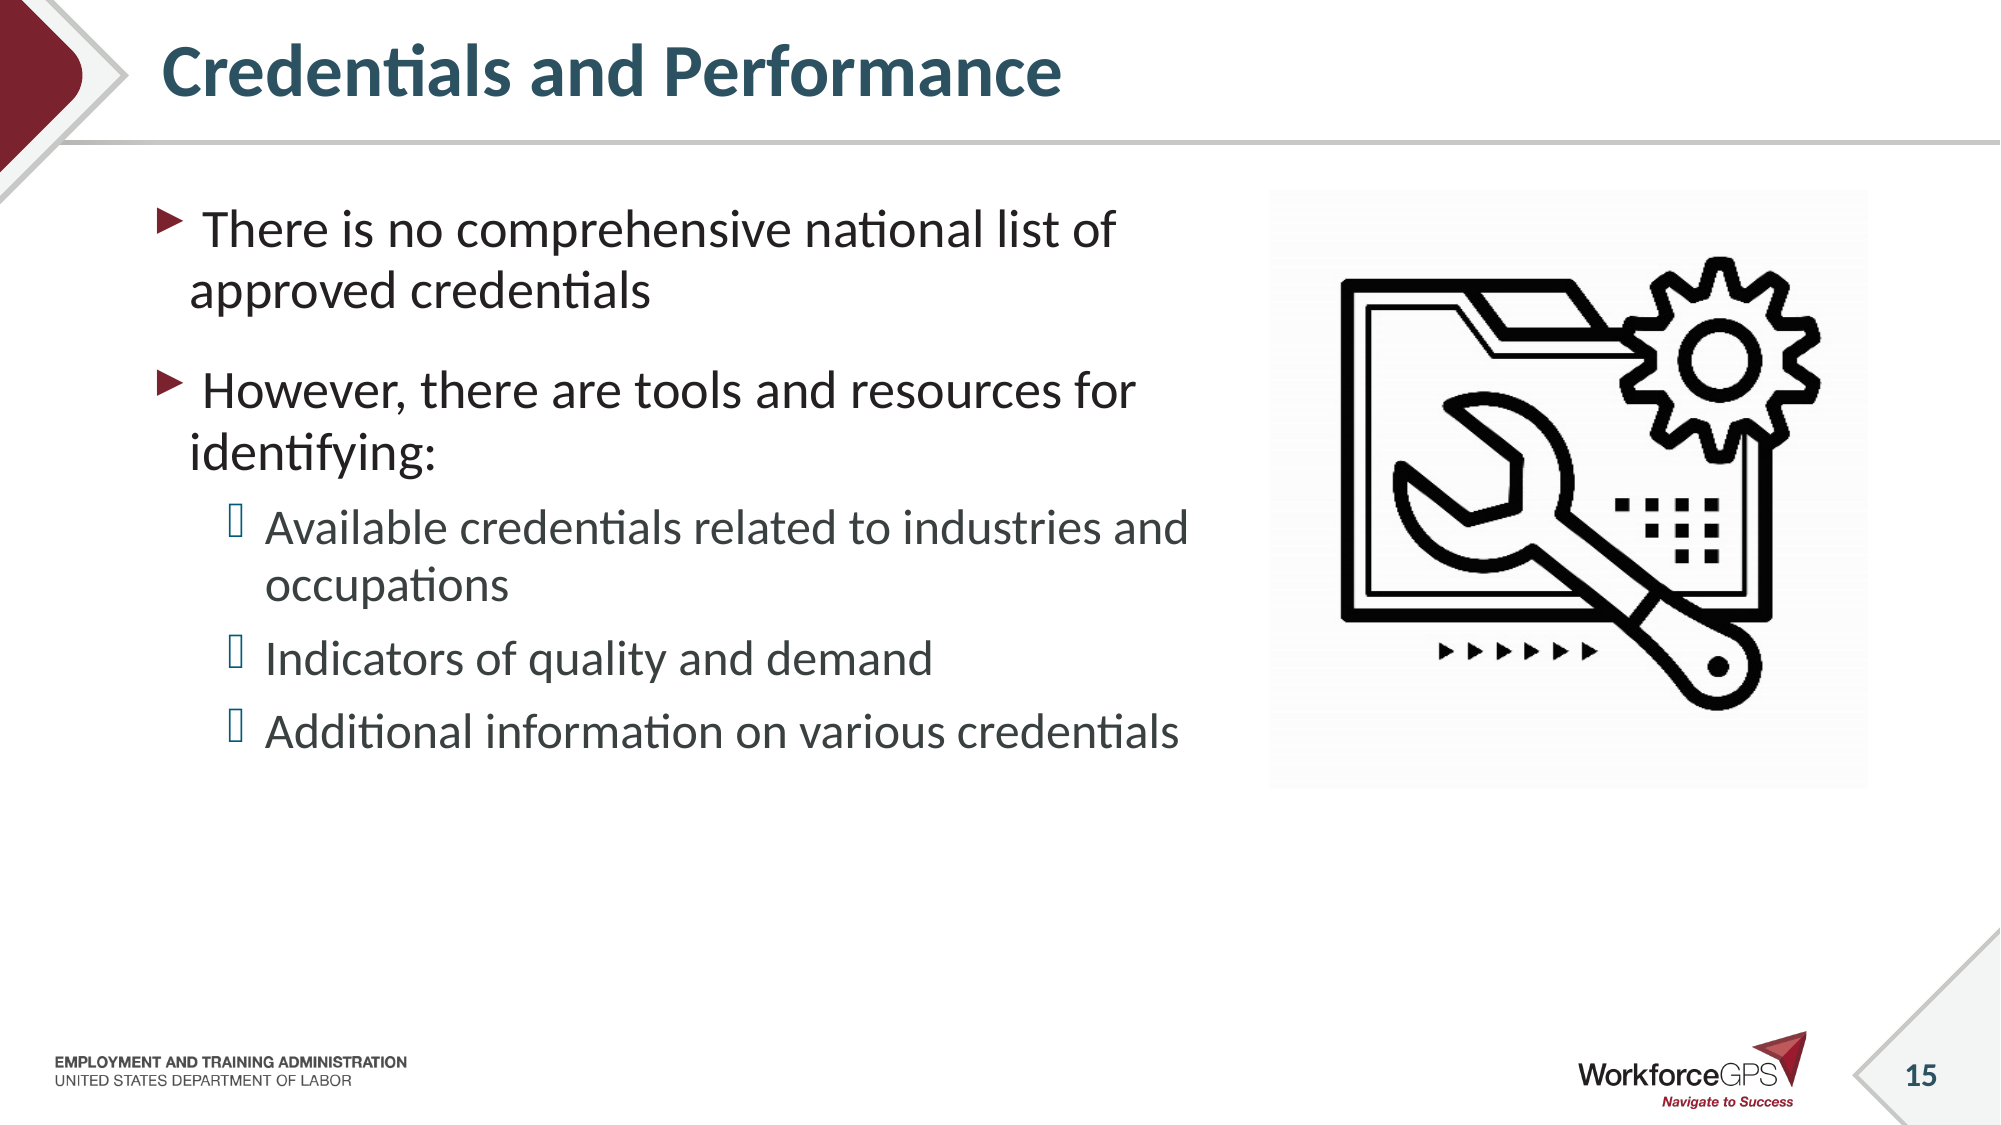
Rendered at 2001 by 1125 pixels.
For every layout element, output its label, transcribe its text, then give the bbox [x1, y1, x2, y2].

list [47, 1049, 420, 1095]
slide_number 15 [1867, 1042, 1975, 1103]
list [1269, 190, 1868, 789]
list There is no comprehensive national list of approved credentials However, there are tools and resources for identifying: Available credentials related to industries and occupations Indicators of quality and demand Additional information on various credentials [137, 190, 1213, 1014]
title Credentials and Performance [132, 7, 1950, 137]
